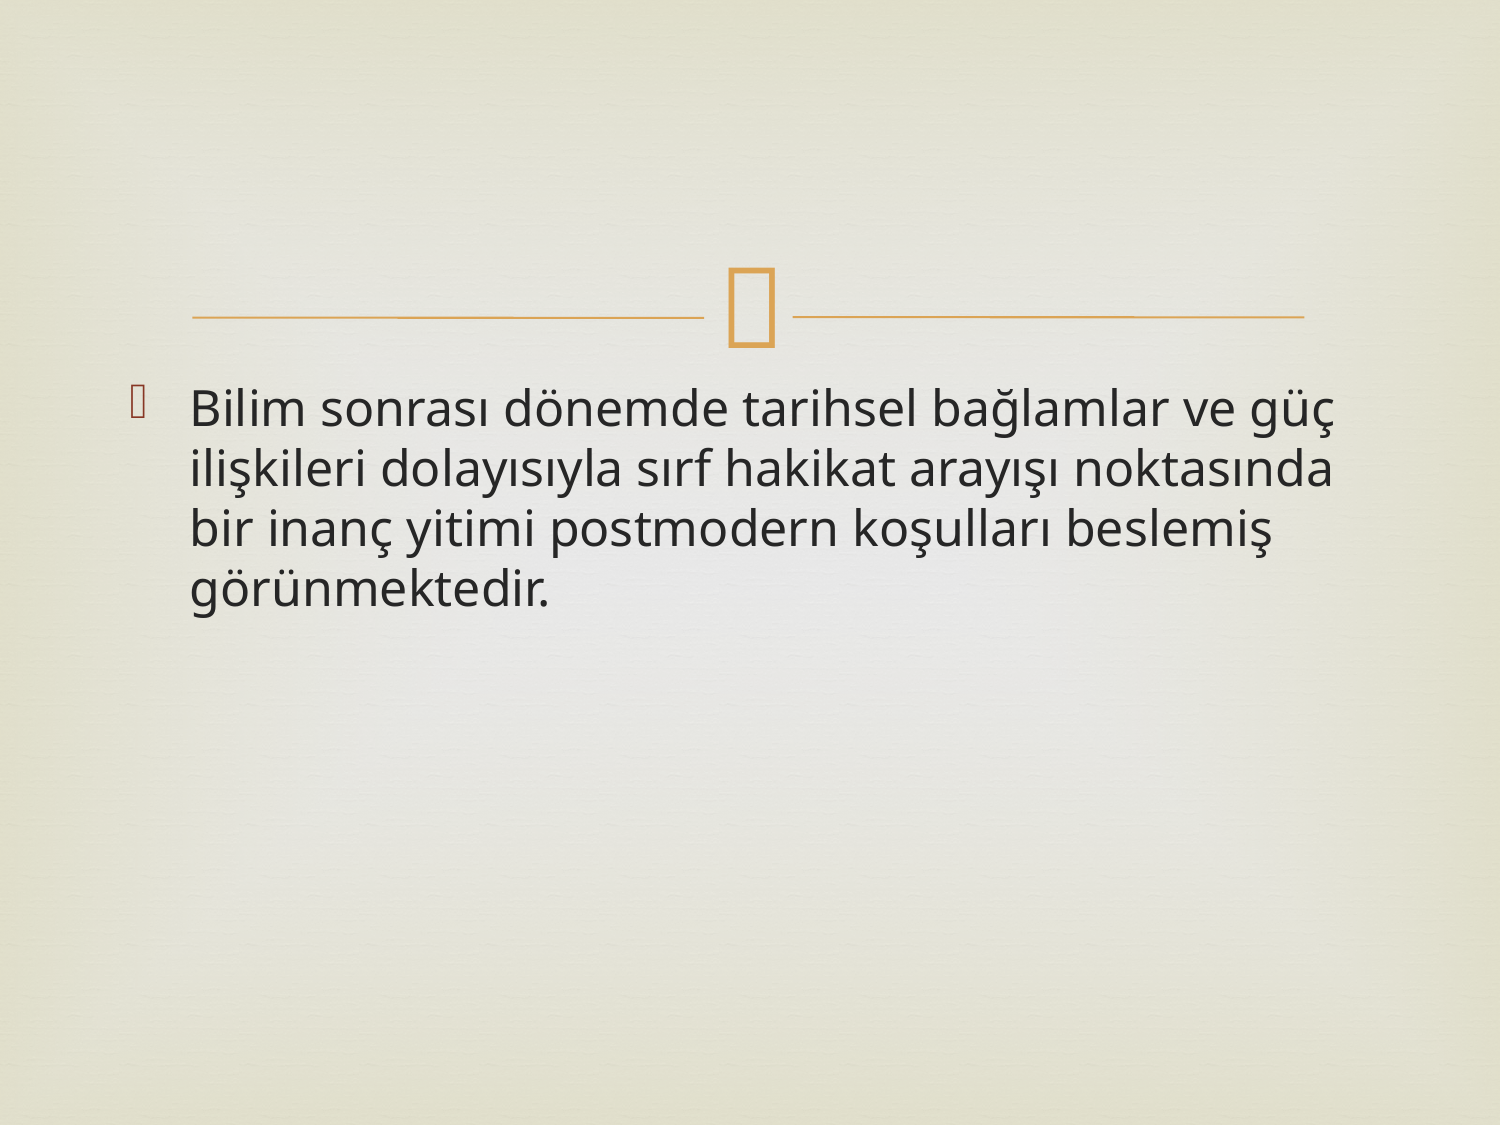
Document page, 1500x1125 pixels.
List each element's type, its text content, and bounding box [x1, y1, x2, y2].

list Bilim sonrası dönemde tarihsel bağlamlar ve güç ilişkileri dolayısıyla sırf hakikat arayışı noktasında bir inanç yitimi postmodern koşulları beslemiş görünmektedir. [114, 368, 1386, 1005]
